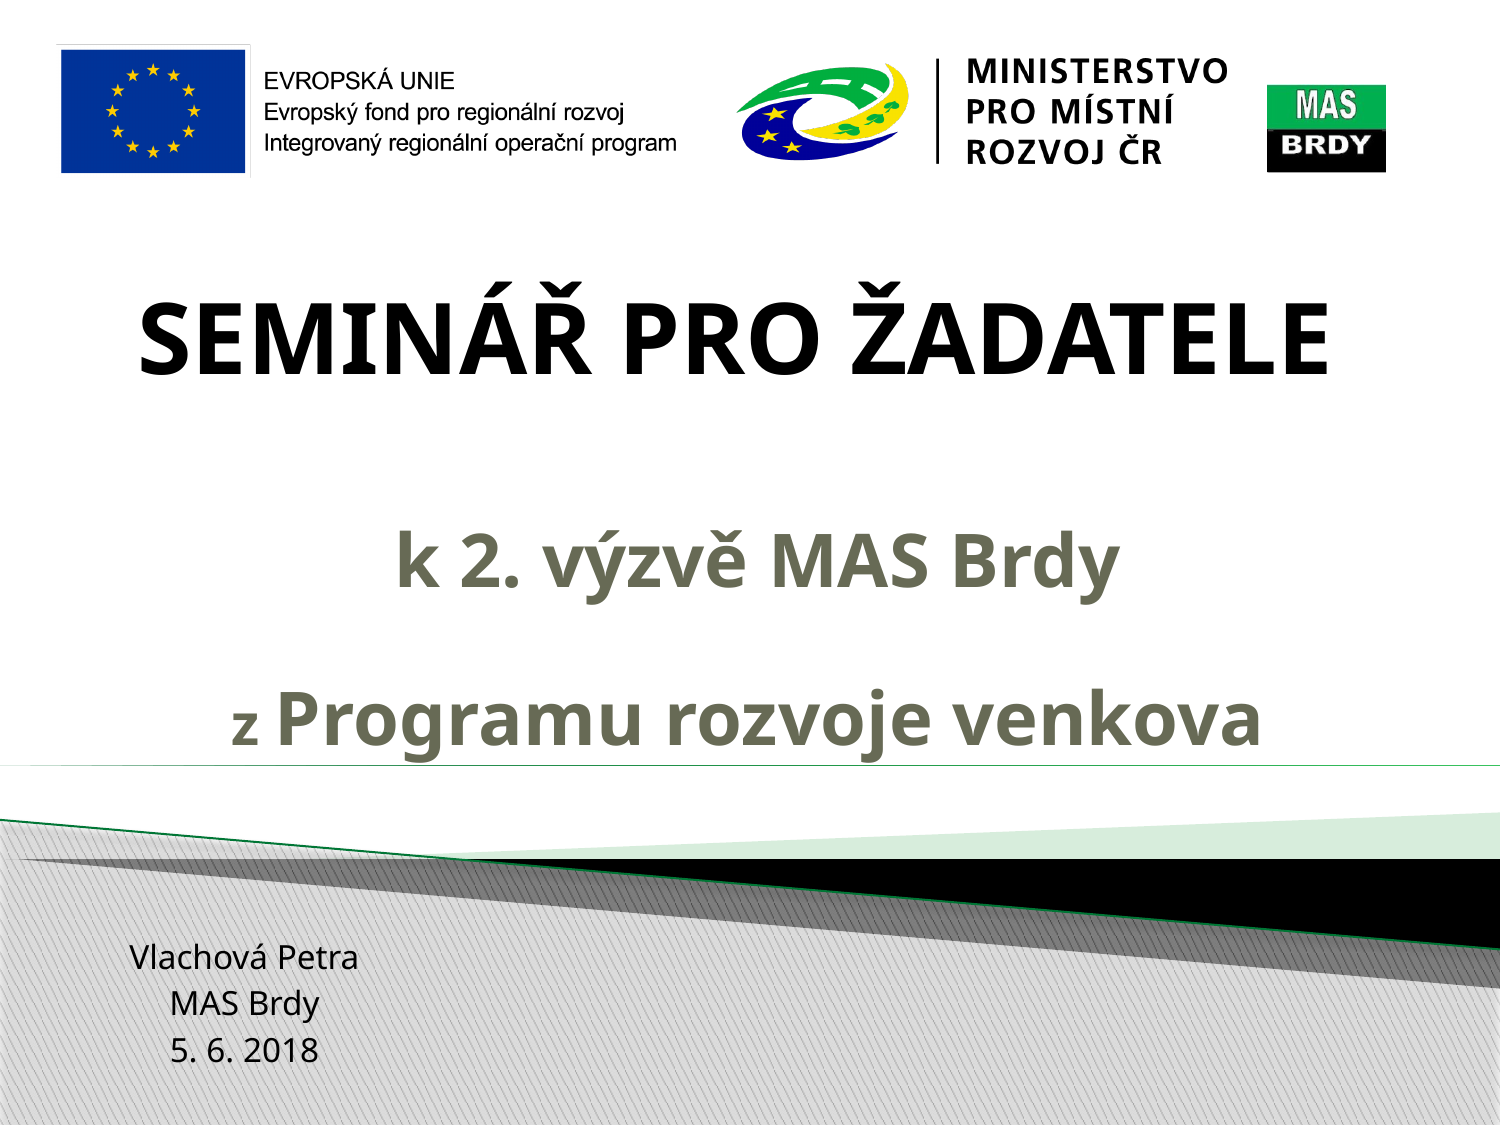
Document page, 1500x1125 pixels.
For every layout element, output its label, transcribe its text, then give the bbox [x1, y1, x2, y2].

text_box Vlachová Petra MAS Brdy 5. 6. 2018 [20, 928, 469, 1110]
picture [19, 6, 1387, 214]
title SEMINÁŘ PRO ŽADATELE k 2. výzvě MAS Brdy z Programu rozvoje venkova [110, 267, 1386, 768]
picture [5, 859, 1500, 989]
